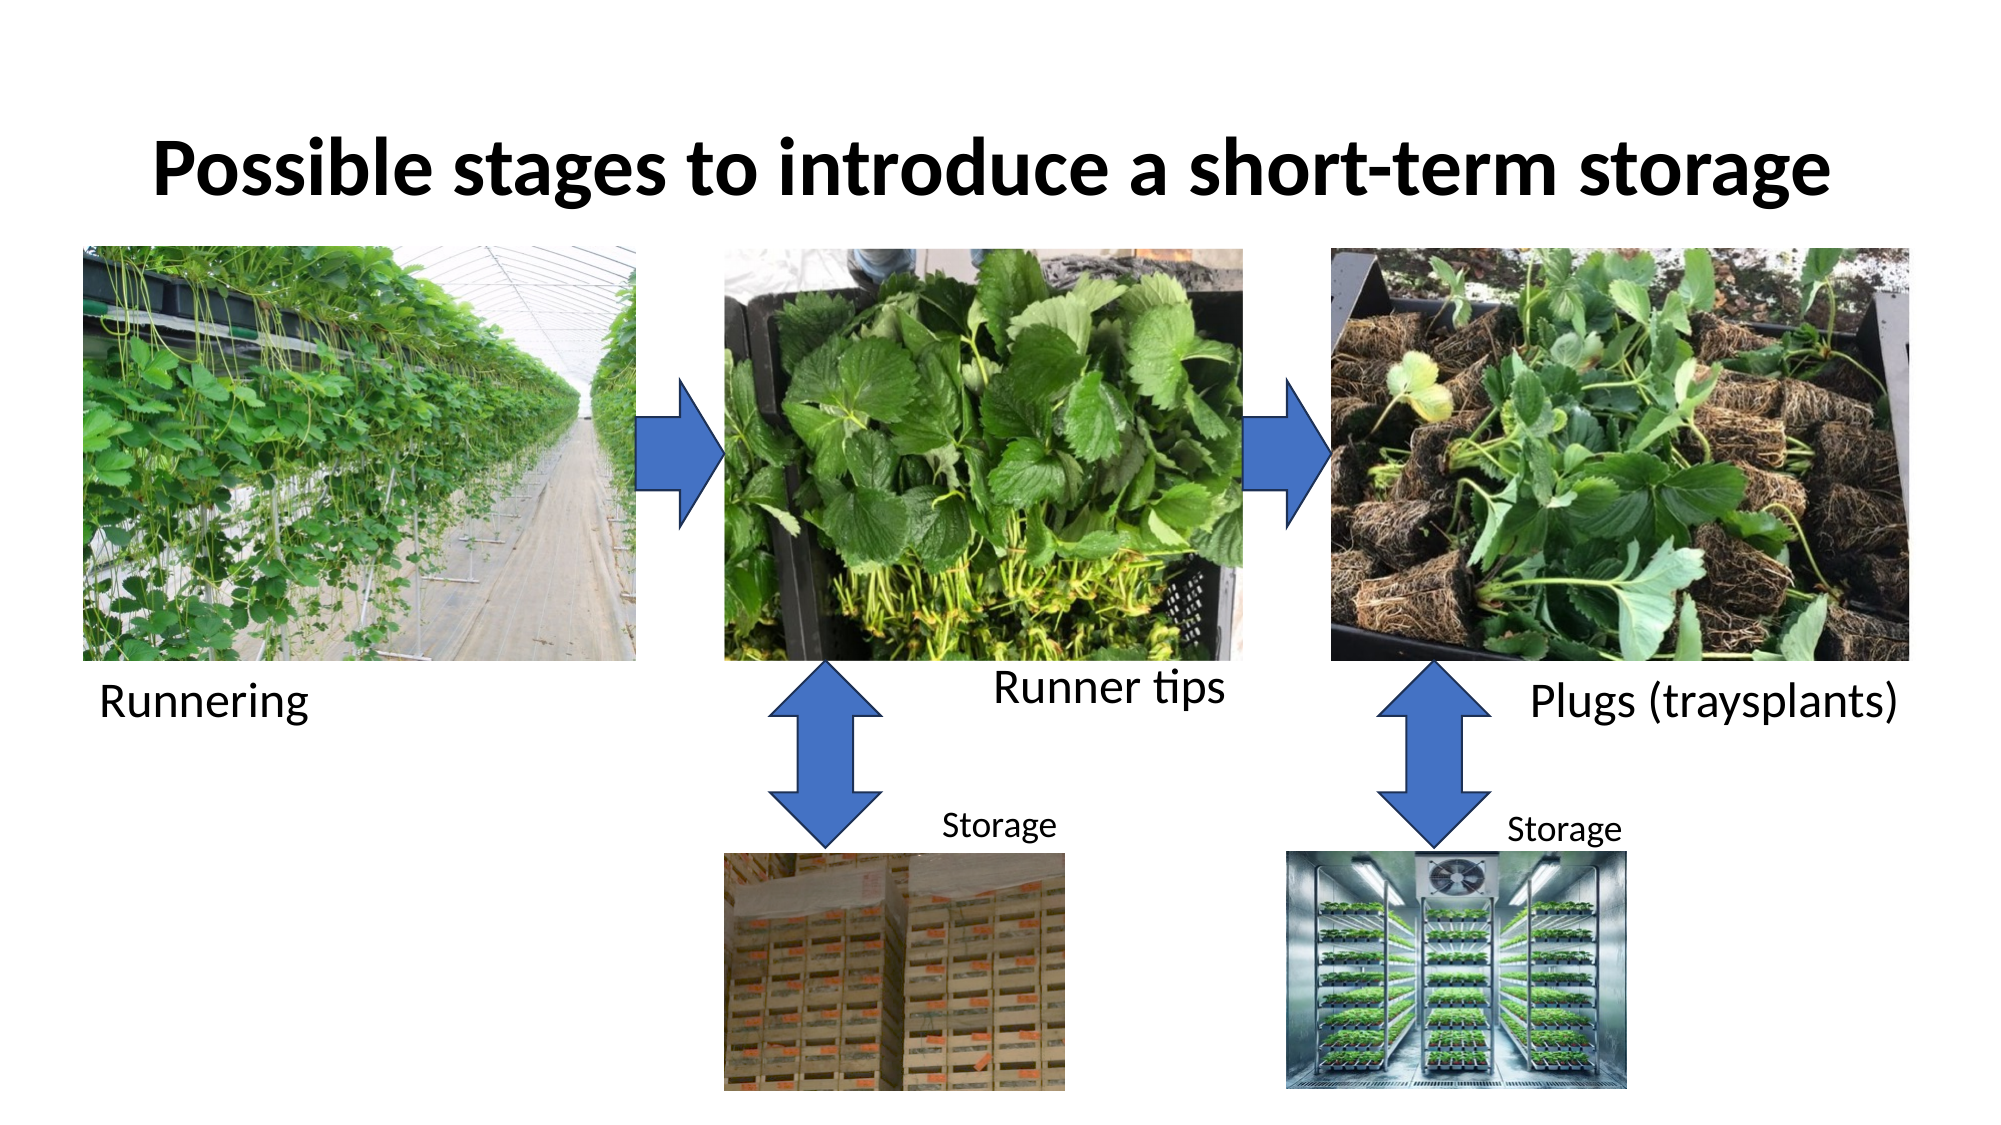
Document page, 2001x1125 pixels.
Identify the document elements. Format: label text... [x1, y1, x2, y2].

picture [724, 853, 1065, 1091]
text_box Plugs (traysplants) [1515, 661, 1915, 736]
picture [1286, 851, 1627, 1089]
text_box Runner tips [978, 661, 1242, 721]
text_box Storage [1492, 796, 1638, 857]
picture [724, 248, 1243, 661]
text_box Runnering [84, 661, 324, 736]
text_box [1243, 376, 1331, 531]
text_box [636, 376, 724, 531]
text_box [1376, 661, 1493, 850]
text_box Storage [927, 792, 1073, 853]
picture [1331, 248, 1917, 661]
text_box [767, 661, 884, 850]
picture [83, 246, 636, 661]
title Possible stages to introduce a short-term storage [137, 59, 1863, 278]
